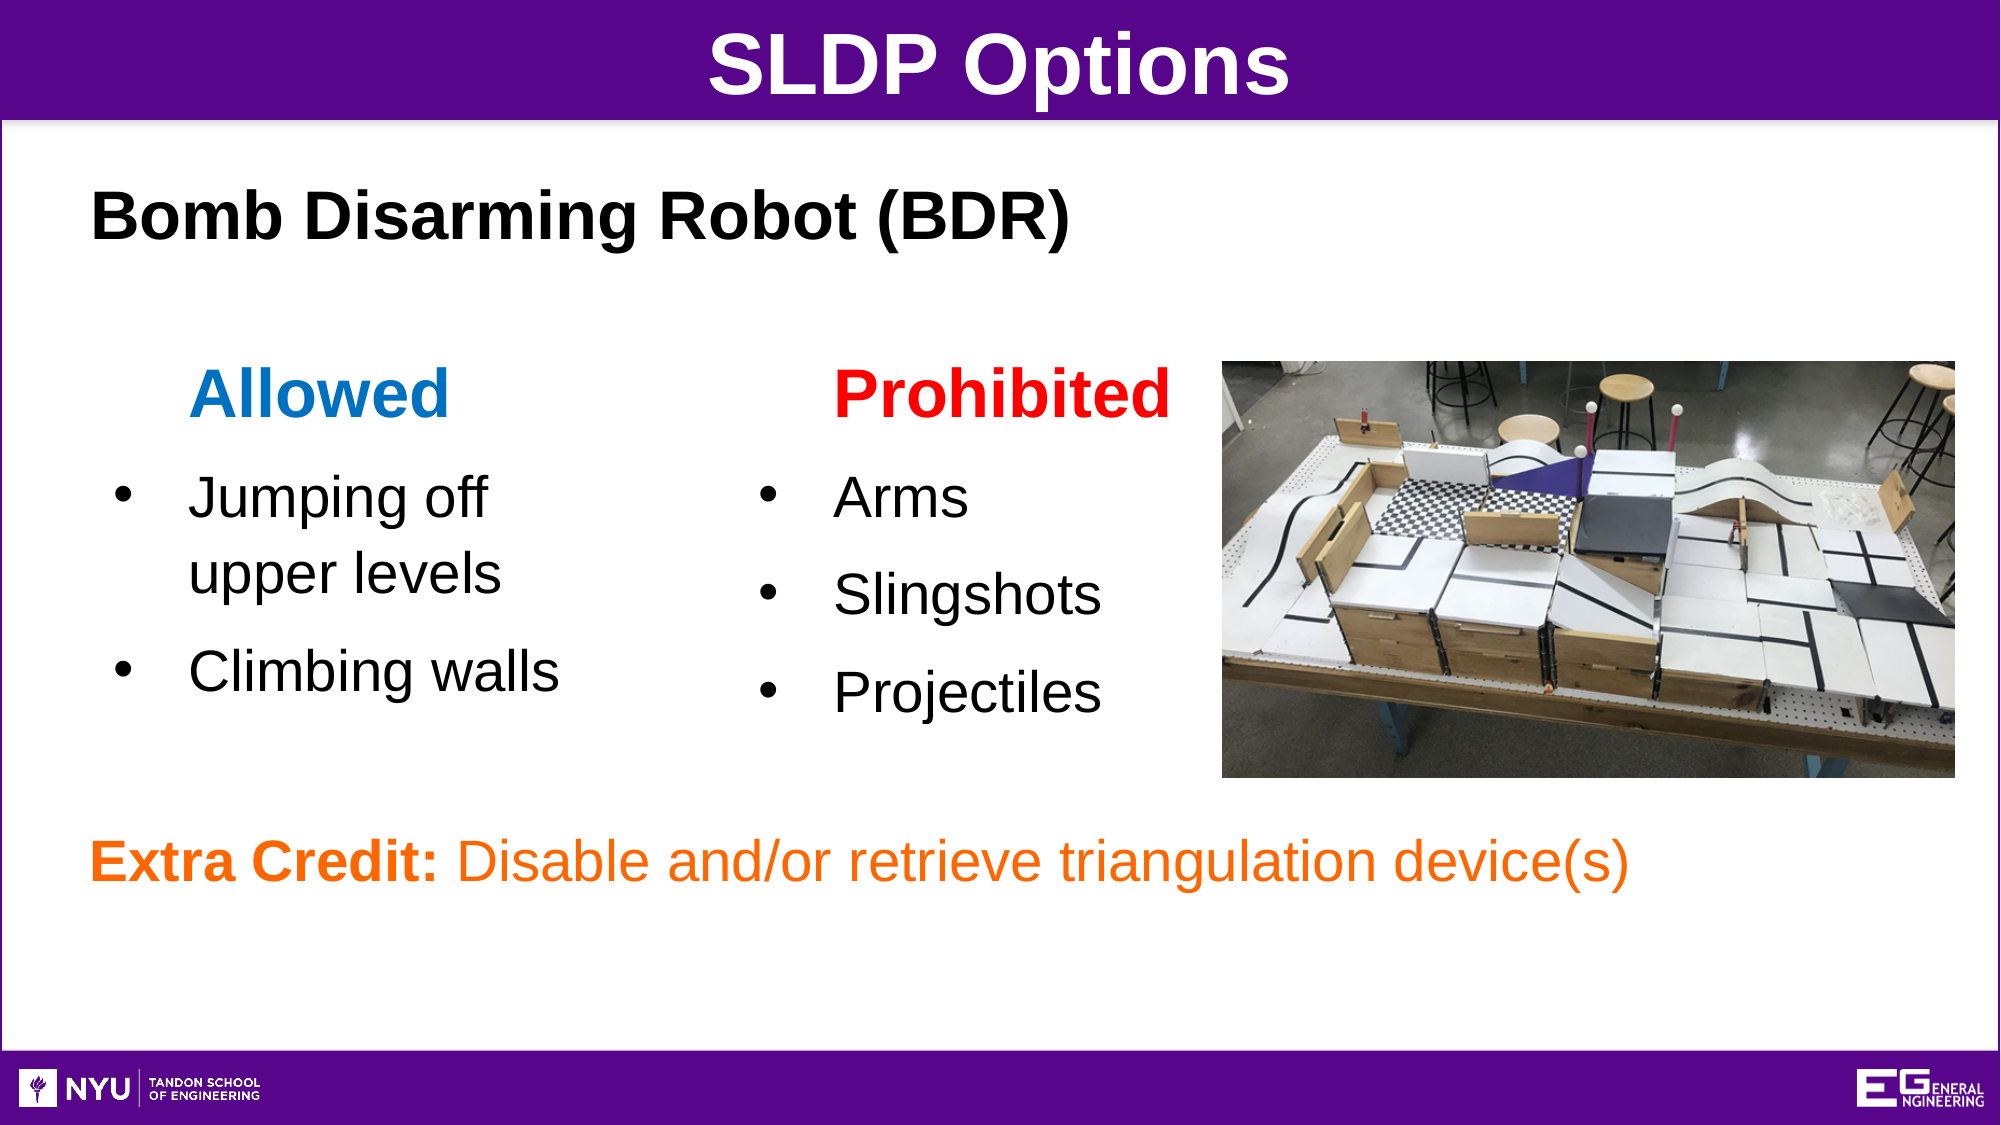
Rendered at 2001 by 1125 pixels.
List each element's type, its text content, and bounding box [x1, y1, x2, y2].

list SLDP Options [0, 0, 2000, 120]
text_box Extra Credit: Disable and/or retrieve triangulation device(s) [0, 816, 2000, 901]
picture [1222, 361, 1955, 778]
list Bomb Disarming Robot (BDR) [0, 121, 2000, 331]
picture [19, 1069, 260, 1107]
text_box Prohibited Arms Slingshots Projectiles [743, 299, 1223, 732]
picture [1856, 1069, 1984, 1107]
text_box Allowed Jumping off upper levels Climbing walls [98, 299, 657, 711]
